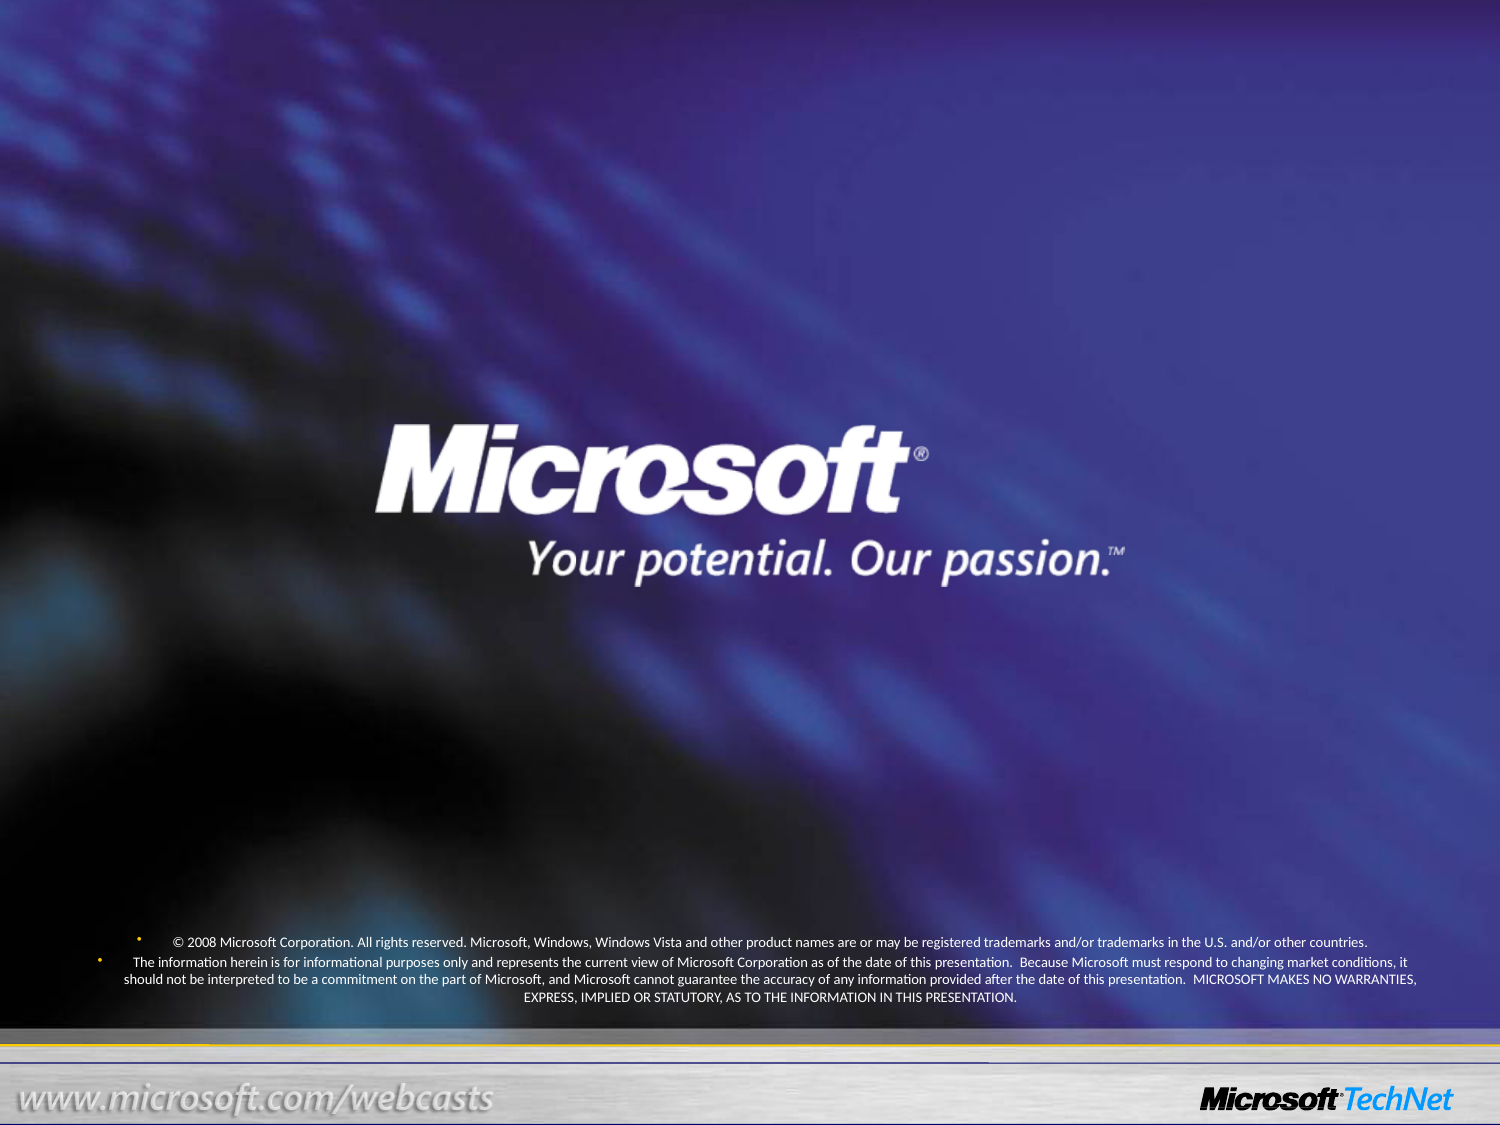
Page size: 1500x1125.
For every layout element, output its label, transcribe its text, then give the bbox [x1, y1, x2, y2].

text_box © 2008 Microsoft Corporation. All rights reserved. Microsoft, Windows, Windows Vista and other product names are or may be registered trademarks and/or trademarks in the U.S. and/or other countries. The information herein is for informational purposes only and represents the current view of Microsoft Corporation as of the date of this presentation. Because Microsoft must respond to changing market conditions, it should not be interpreted to be a commitment on the part of Microsoft, and Microsoft cannot guarantee the accuracy of any information provided after the date of this presentation. MICROSOFT MAKES NO WARRANTIES, EXPRESS, IMPLIED OR STATUTORY, AS TO THE INFORMATION IN THIS PRESENTATION. [65, 924, 1441, 1013]
picture [0, 0, 1500, 1044]
picture [0, 1047, 1500, 1062]
picture [0, 1064, 1500, 1123]
